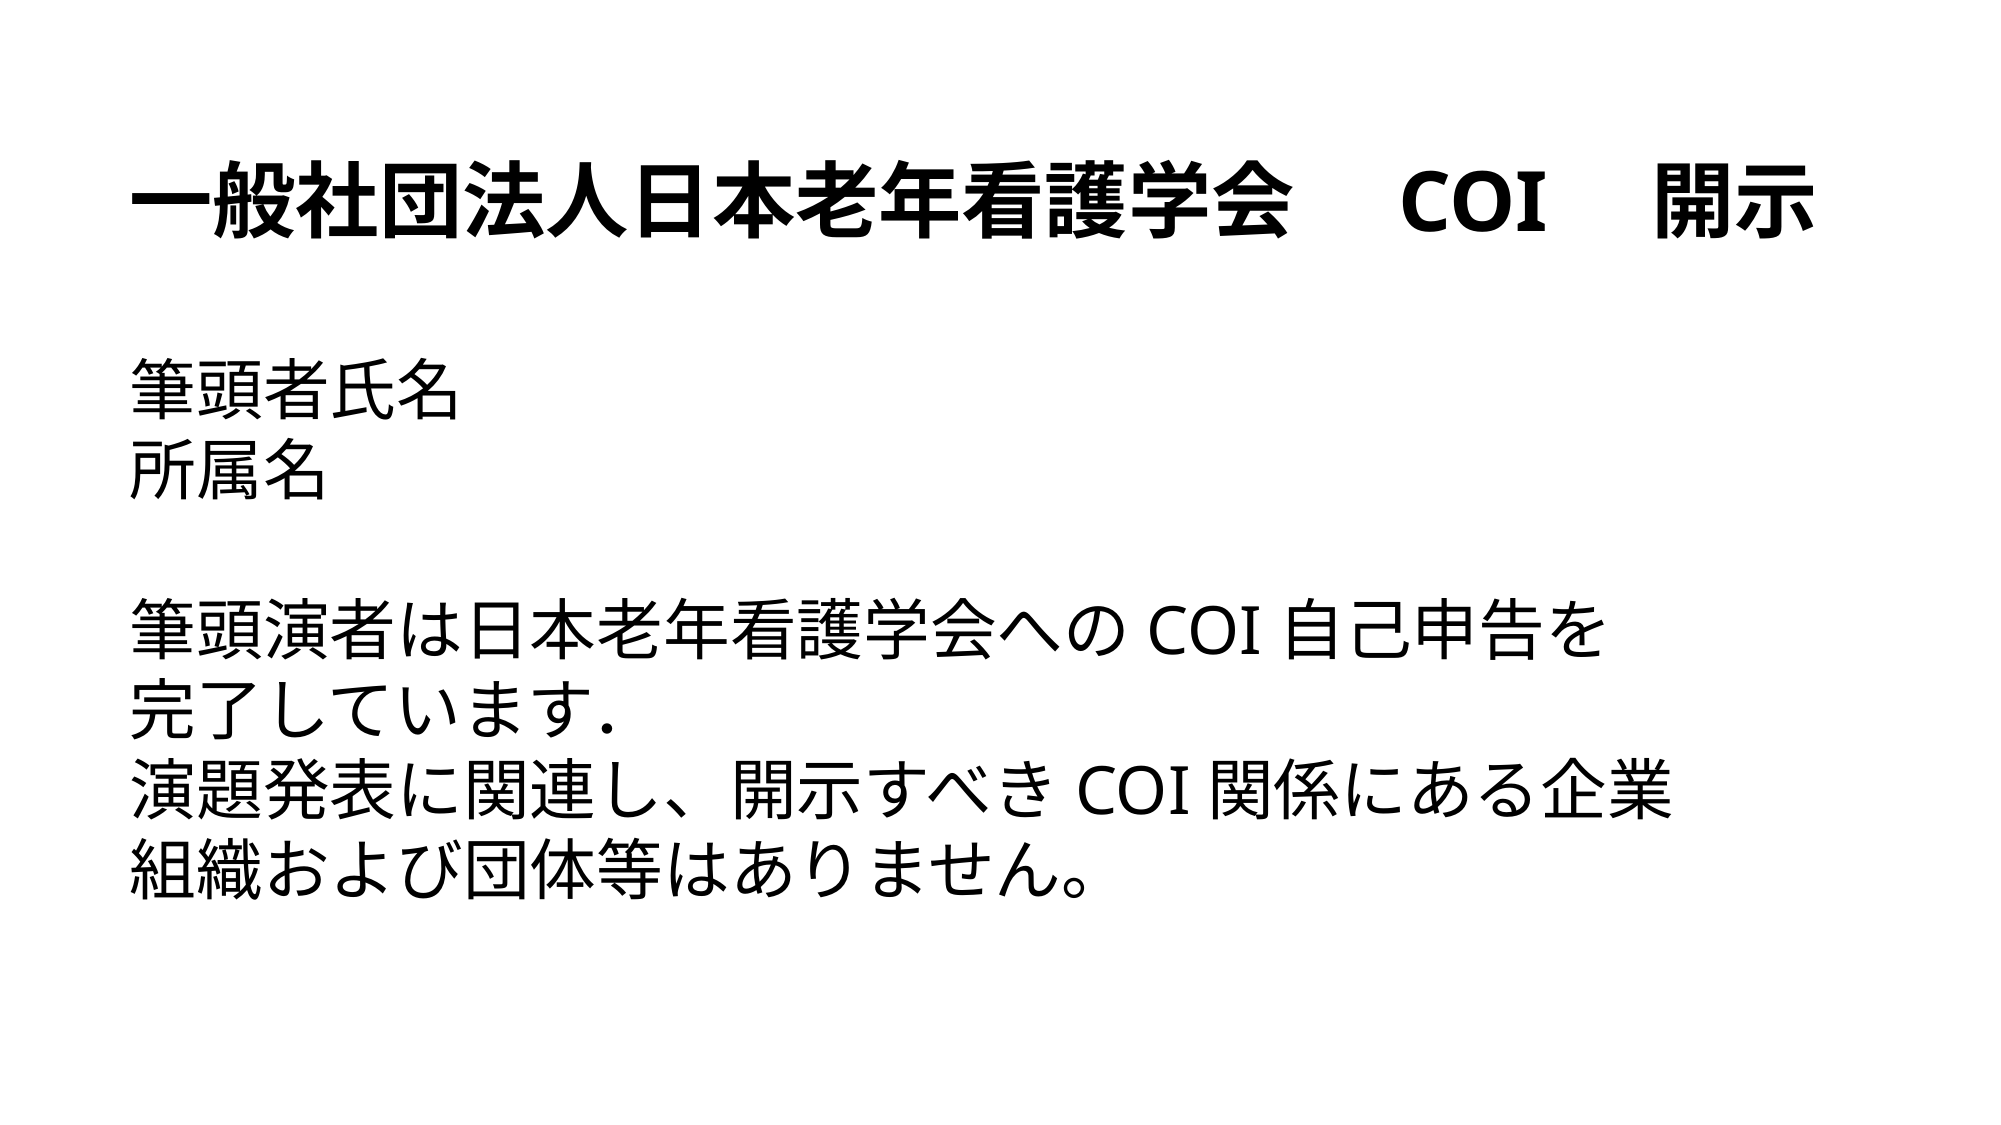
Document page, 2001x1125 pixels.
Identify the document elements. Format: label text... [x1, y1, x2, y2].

text_box 一般社団法人日本老年看護学会 COI 開示 筆頭者氏名 所属名 筆頭演者は日本老年看護学会へのCOI自己申告を 完了しています． 演題発表に関連し、開示すべきCOI関係にある企業 組織および団体等はありません。 [114, 140, 1981, 915]
